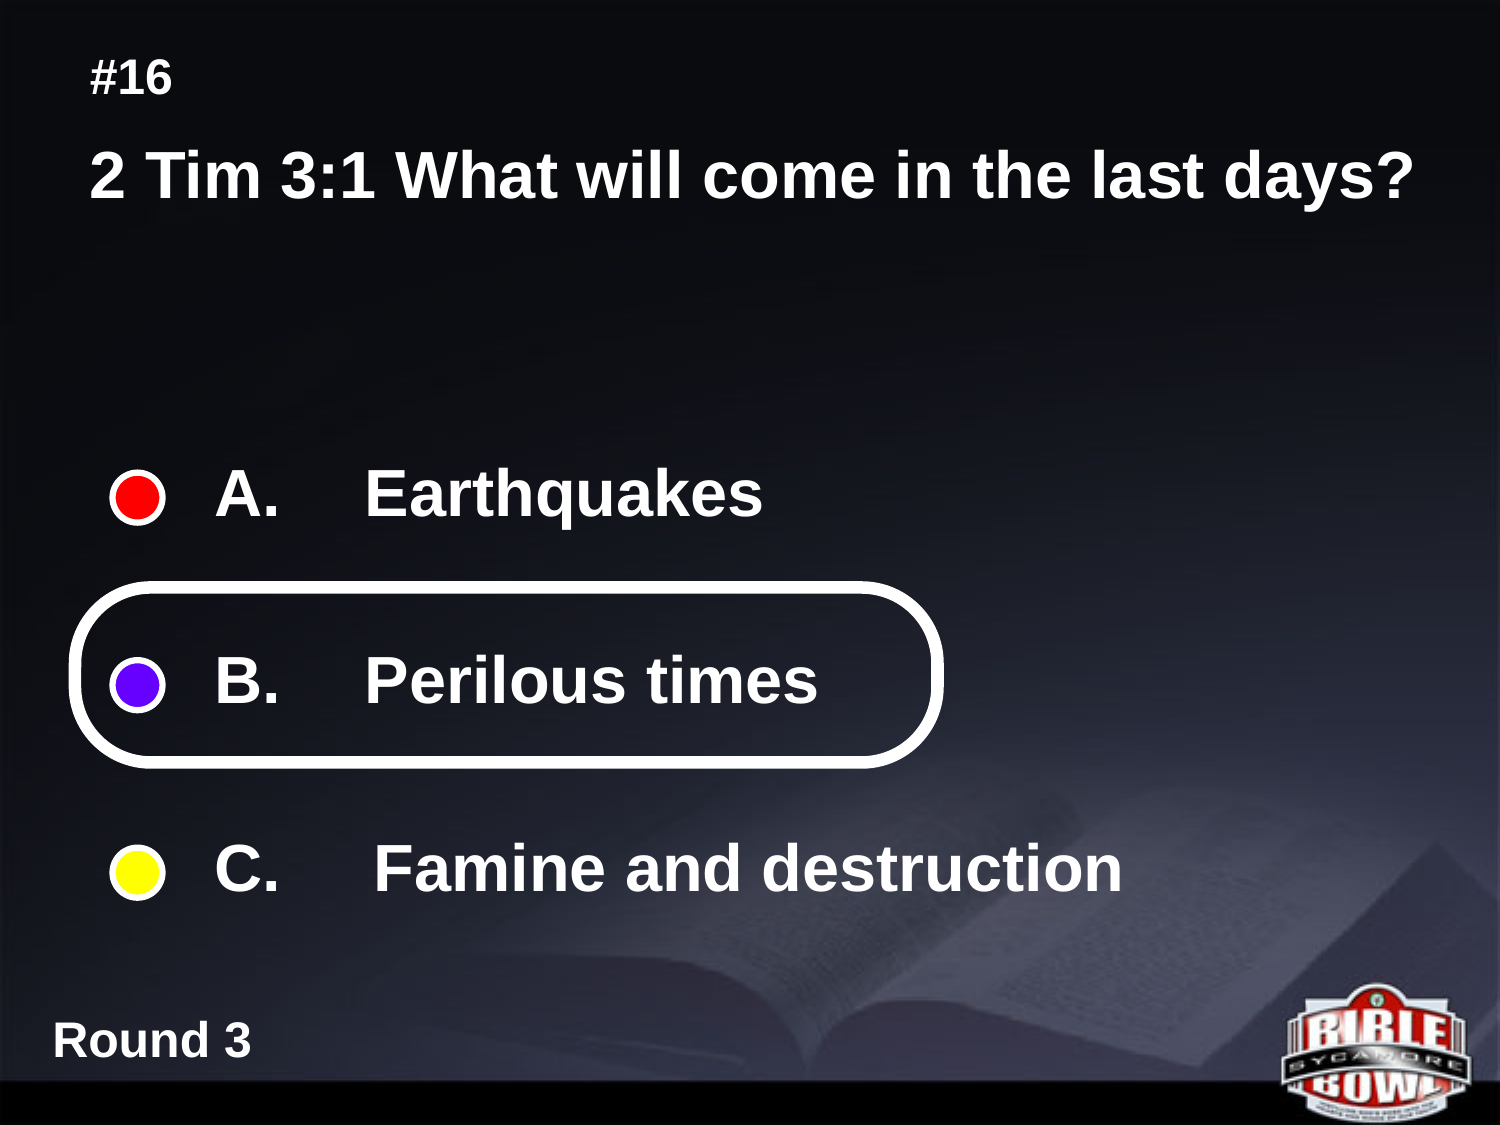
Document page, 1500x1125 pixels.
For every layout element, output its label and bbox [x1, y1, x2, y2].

text_box [112, 442, 1438, 538]
text_box [112, 629, 1438, 726]
picture [0, 0, 1500, 1125]
text_box [112, 817, 1438, 913]
